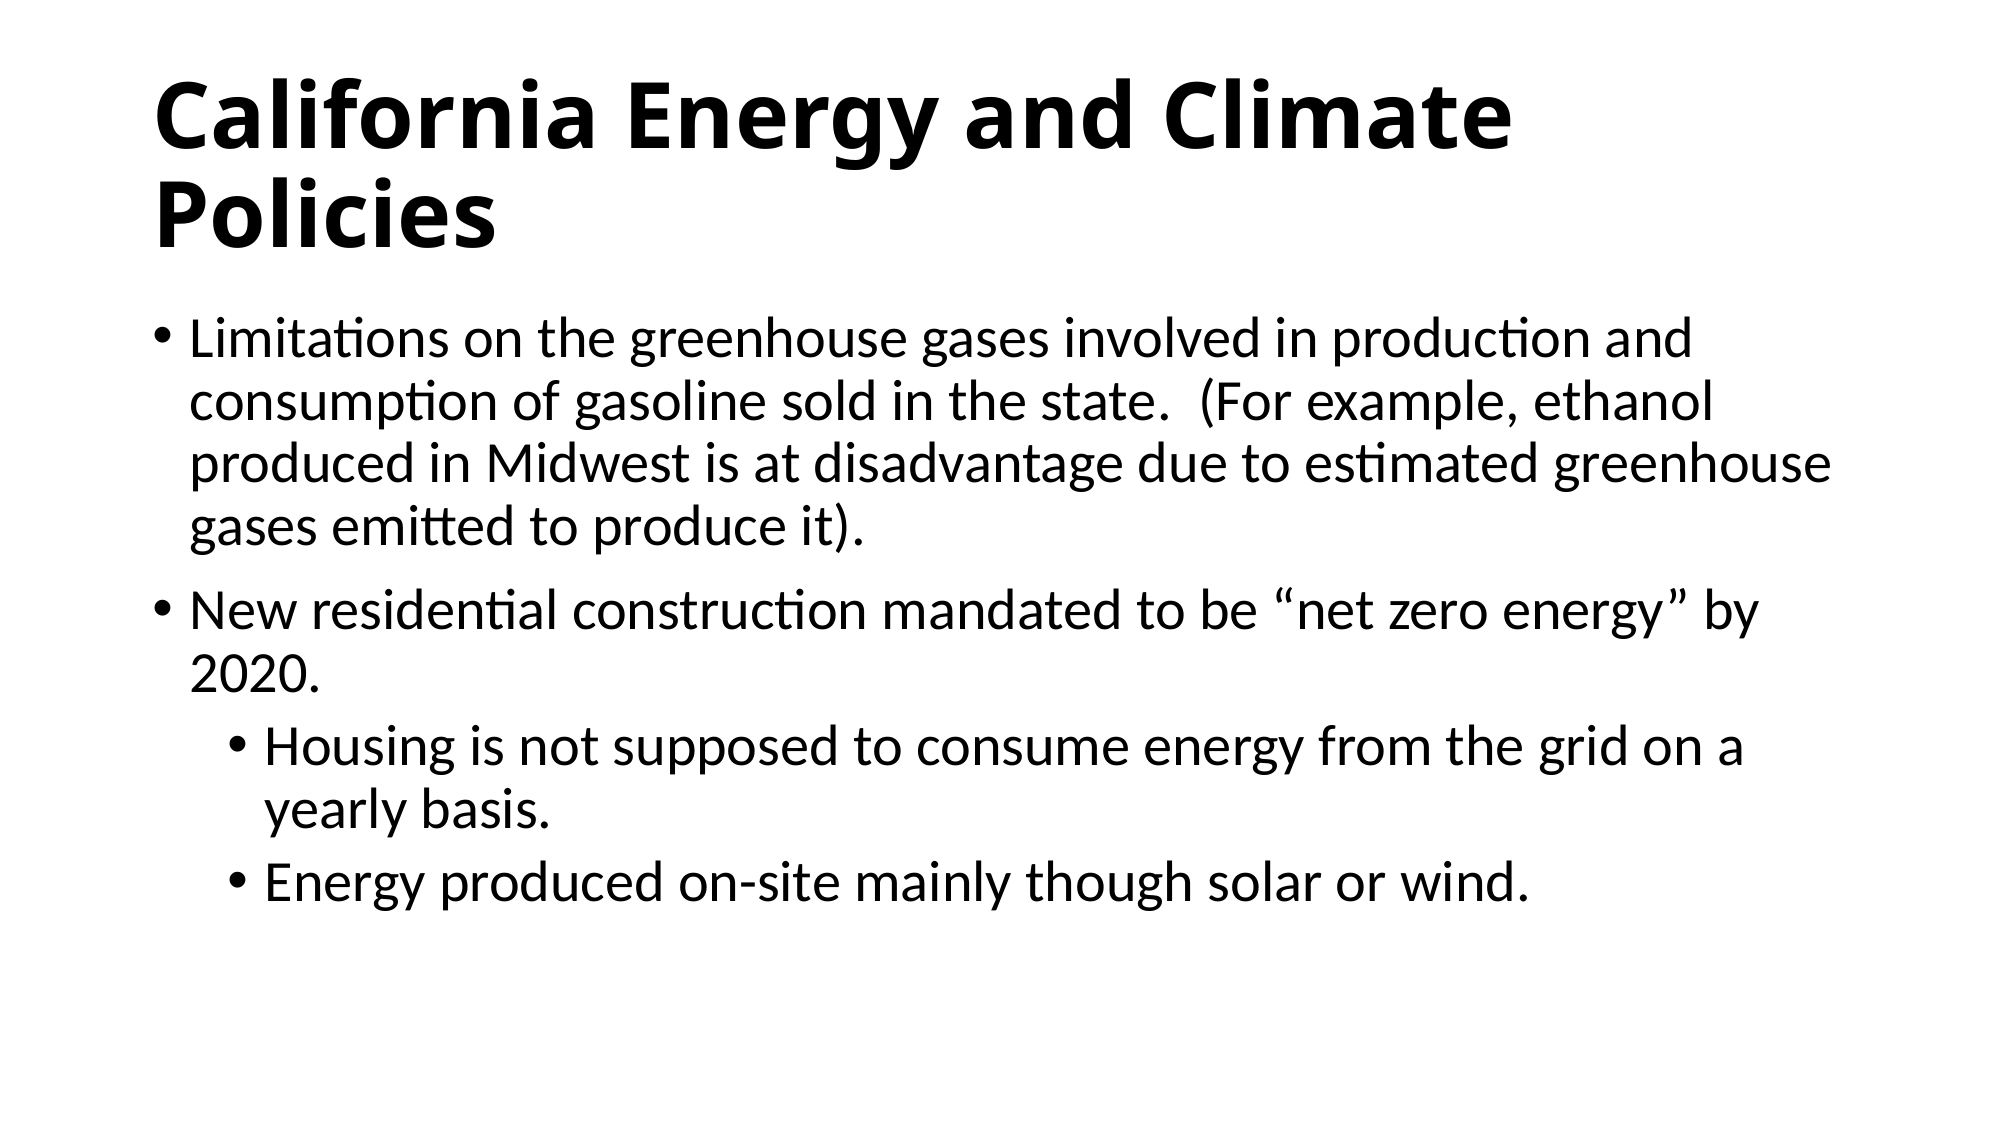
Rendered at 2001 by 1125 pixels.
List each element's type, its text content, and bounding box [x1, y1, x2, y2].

list Limitations on the greenhouse gases involved in production and consumption of gasoline sold in the state. (For example, ethanol produced in Midwest is at disadvantage due to estimated greenhouse gases emitted to produce it). New residential construction mandated to be “net zero energy” by 2020. Housing is not supposed to consume energy from the grid on a yearly basis. Energy produced on-site mainly though solar or wind. [137, 299, 1863, 1014]
title California Energy and Climate Policies [137, 59, 1863, 278]
